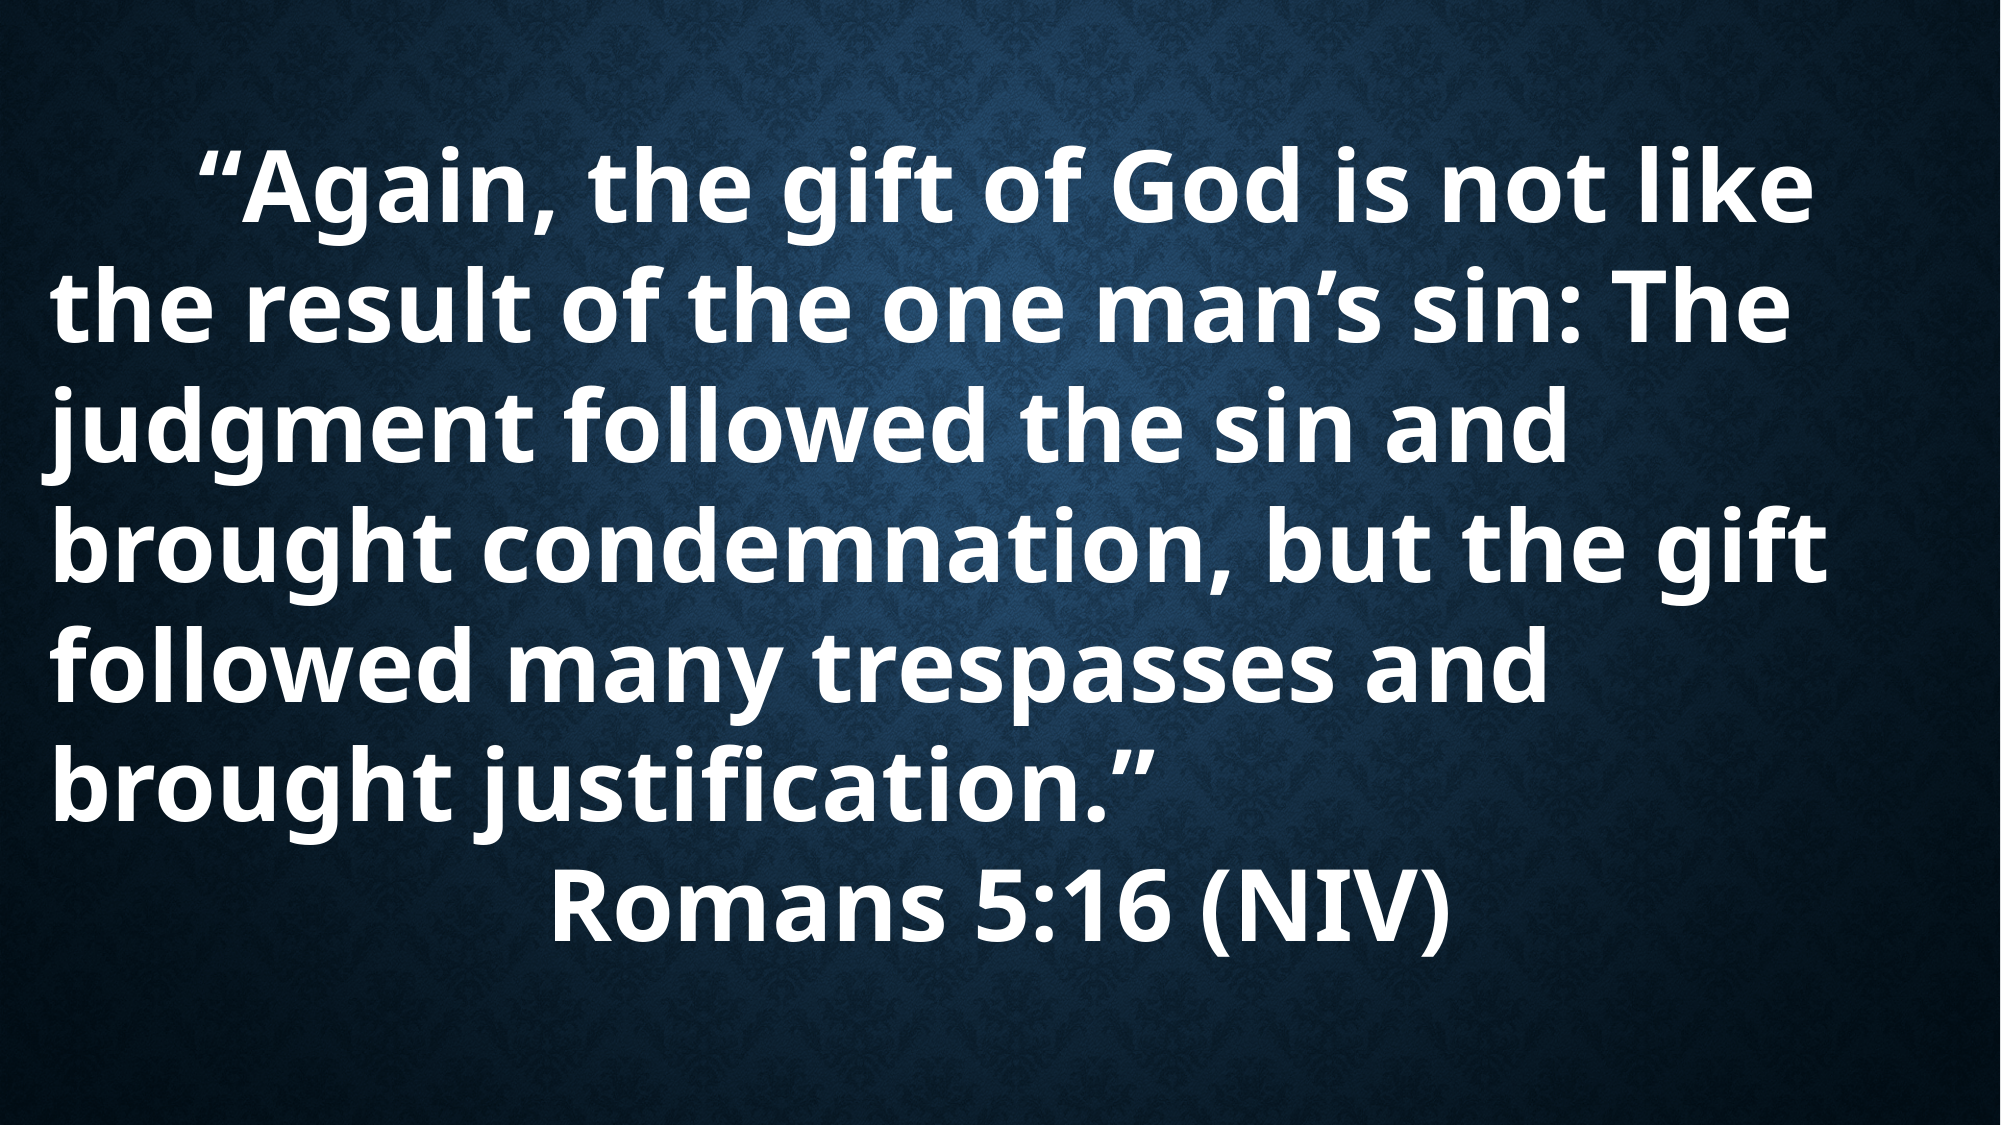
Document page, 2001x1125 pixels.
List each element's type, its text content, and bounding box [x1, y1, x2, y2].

text_box “Again, the gift of God is not like the result of the one man’s sin: The judgment followed the sin and brought condemnation, but the gift followed many trespasses and brought justification.” Romans 5:16 (NIV) [33, 114, 1967, 970]
